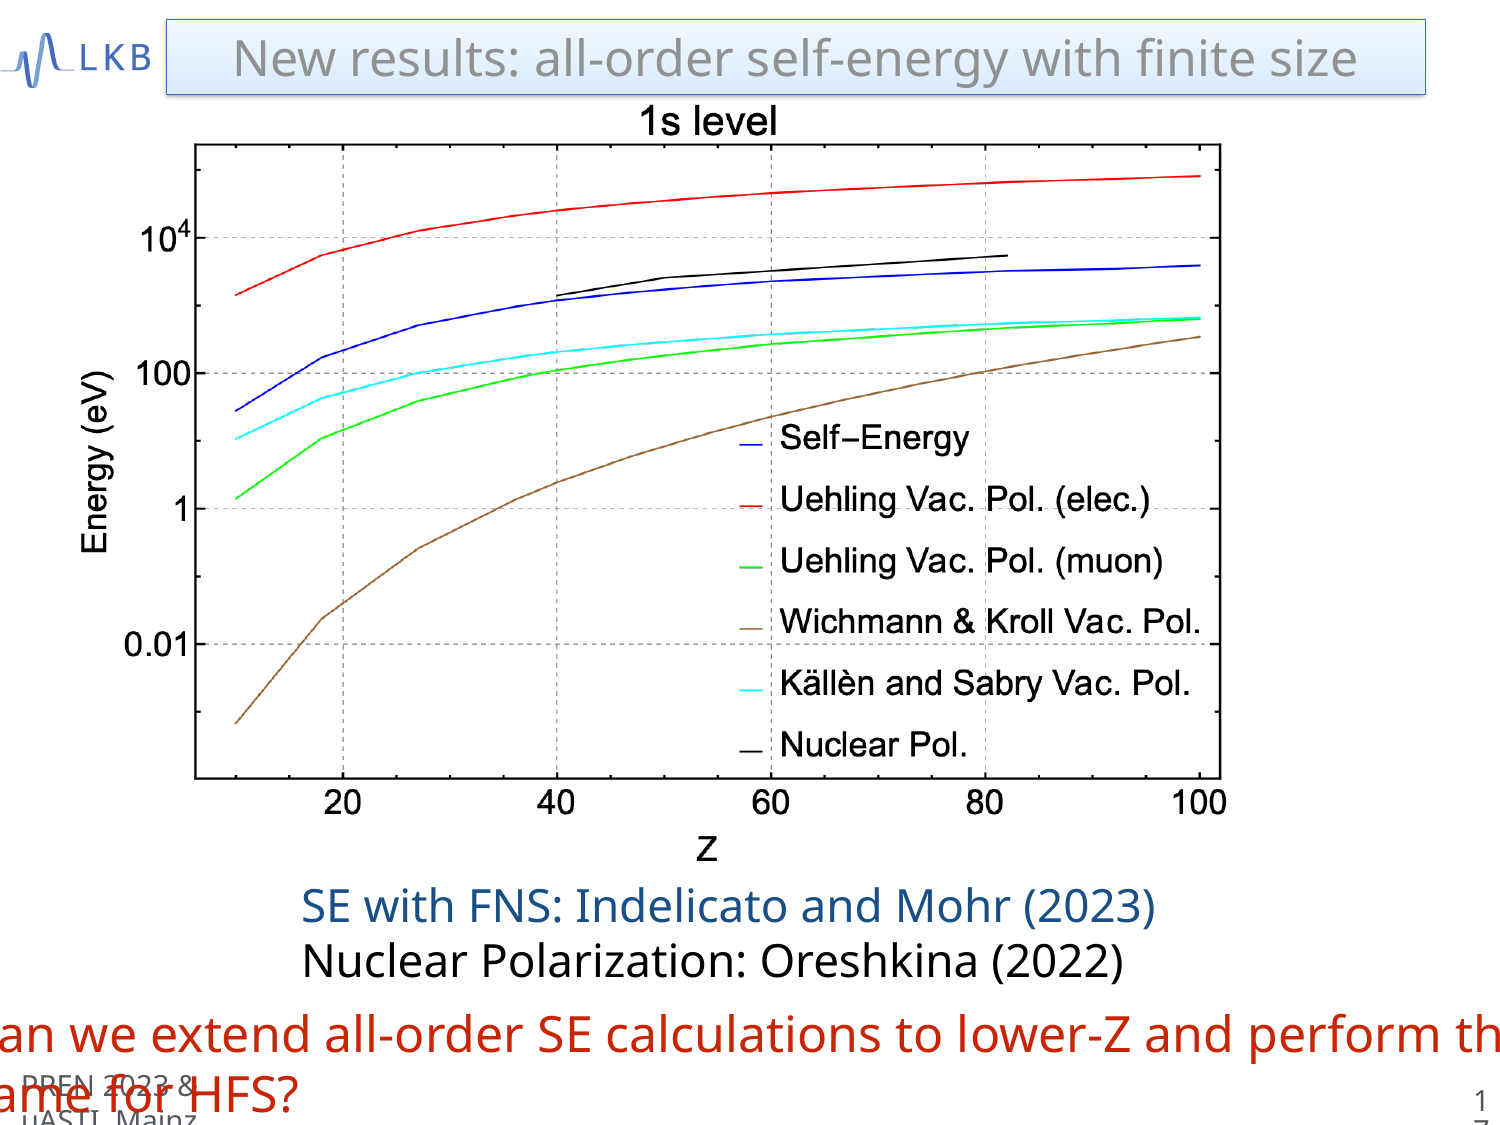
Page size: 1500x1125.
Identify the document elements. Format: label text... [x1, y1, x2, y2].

picture [74, 94, 1228, 870]
title New results: all-order self-energy with finite size [166, 19, 1425, 95]
text_box Can we extend all-order SE calculations to lower-Z and perform the same for HFS? [0, 993, 1500, 1125]
picture [0, 33, 151, 88]
text_box SE with FNS: Indelicato and Mohr (2023) Nuclear Polarization: Oreshkina (2022) [292, 876, 1165, 993]
